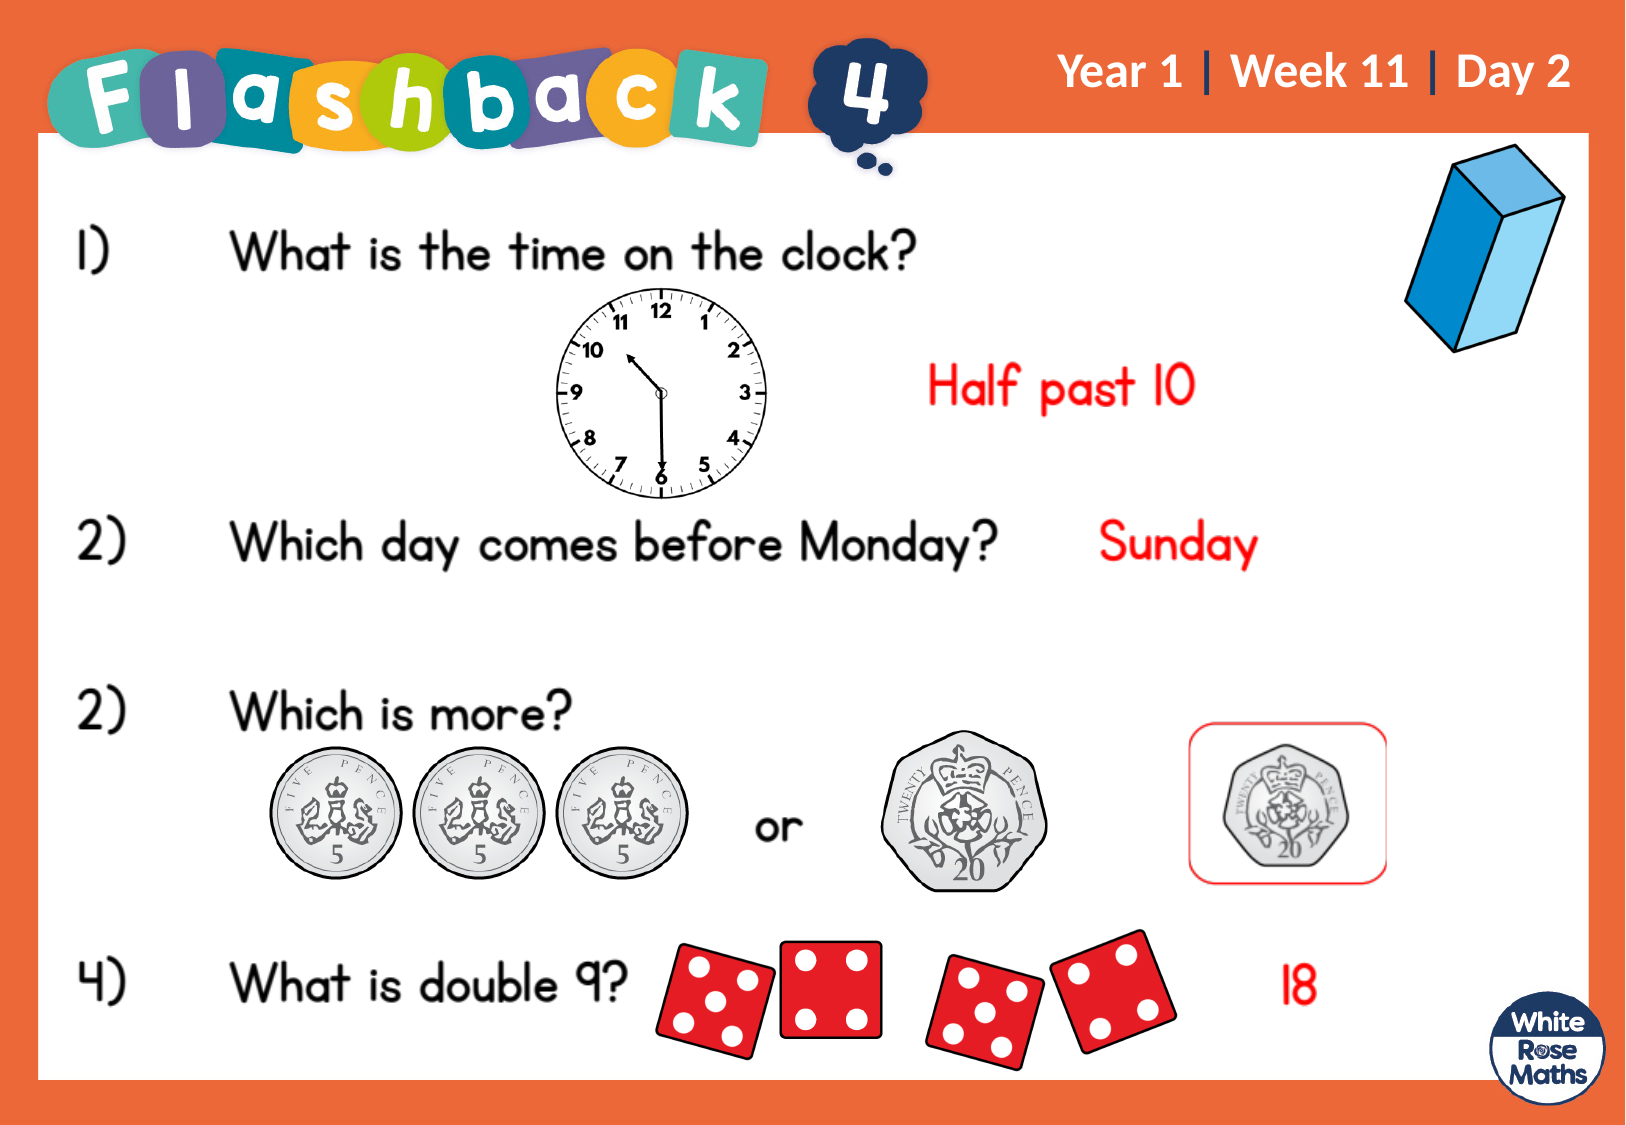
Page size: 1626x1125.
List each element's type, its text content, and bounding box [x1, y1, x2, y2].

text_box Year 1 | Week 11 | Day 2 [991, 36, 1587, 108]
picture [0, 0, 1626, 1125]
